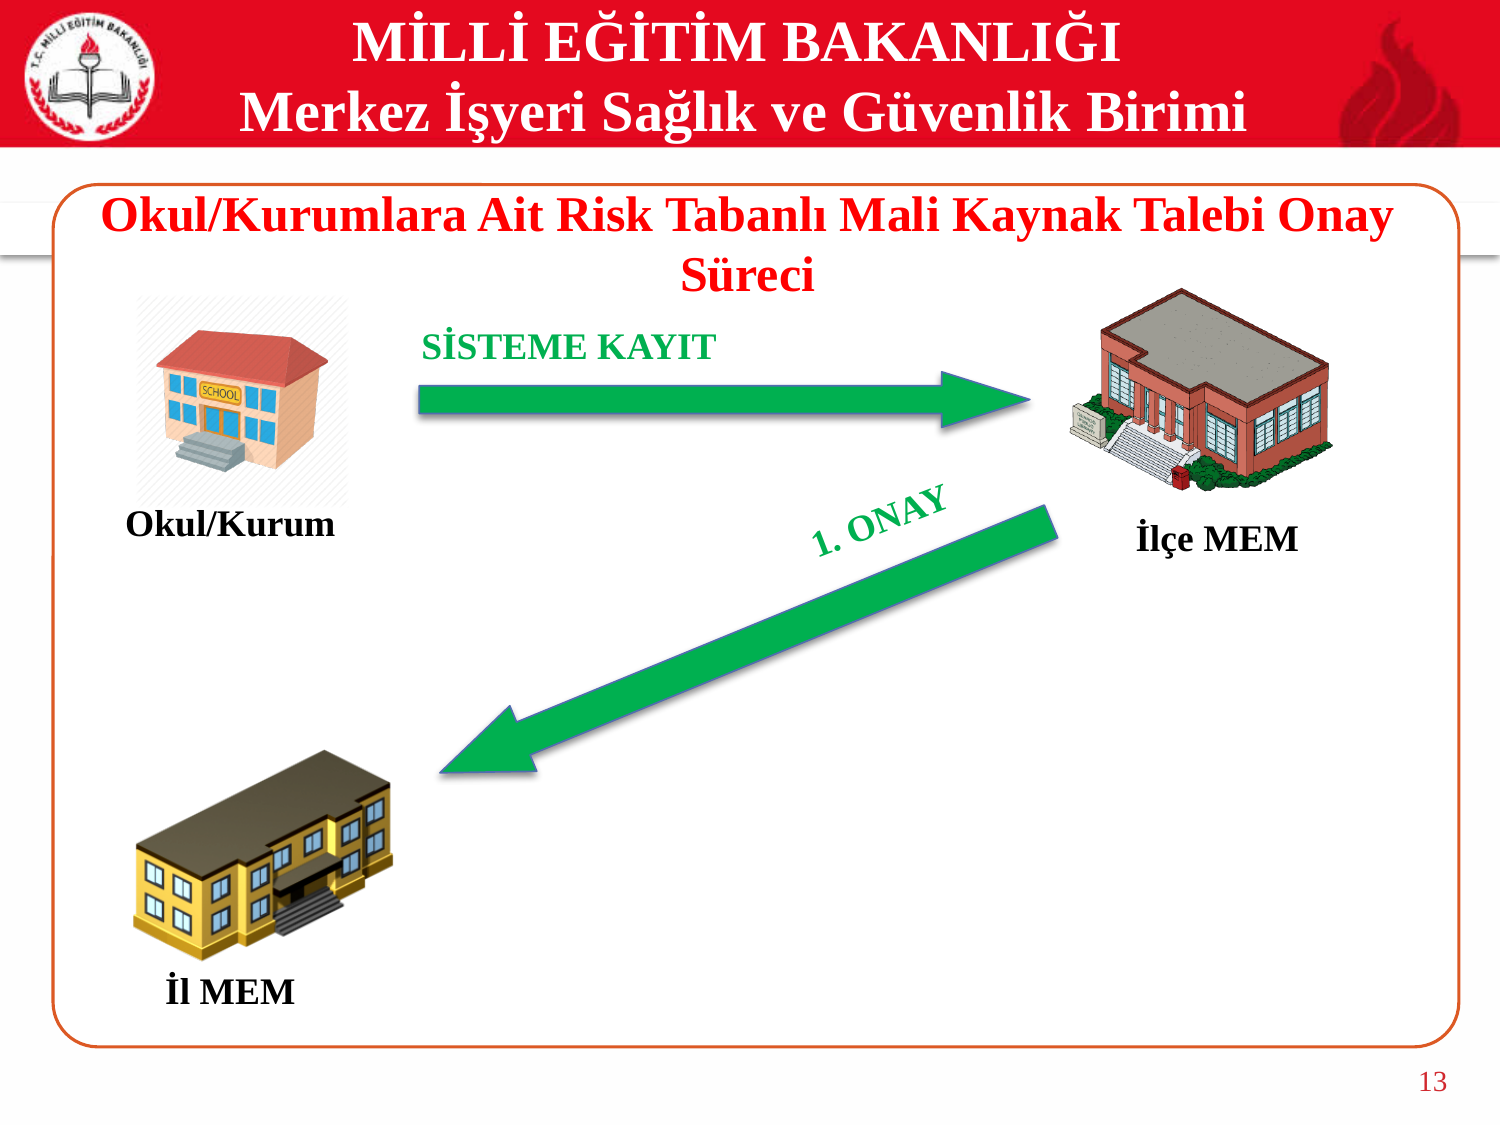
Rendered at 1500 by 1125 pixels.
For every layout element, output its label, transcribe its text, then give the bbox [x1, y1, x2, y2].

slide_number 13 [1403, 1054, 1491, 1118]
picture [131, 715, 396, 980]
picture [135, 294, 349, 508]
text_box [418, 371, 1031, 429]
text_box [439, 508, 1033, 774]
text_box [51, 183, 1461, 1049]
text_box MİLLİ EĞİTİM BAKANLIĞI Merkez İşyeri Sağlık ve Güvenlik Birimi [194, 0, 1294, 151]
text_box Okul/Kurum [110, 491, 351, 552]
picture [1039, 225, 1364, 550]
text_box İlçe MEM [1120, 560, 1315, 566]
text_box SİSTEME KAYIT [406, 314, 732, 375]
picture [0, 0, 1500, 202]
text_box Okul/Kurumlara Ait Risk Tabanlı Mali Kaynak Talebi Onay Süreci [74, 174, 1422, 370]
text_box İl MEM [150, 989, 311, 1020]
picture [0, 255, 1500, 1125]
text_box 1. ONAY [787, 459, 972, 579]
